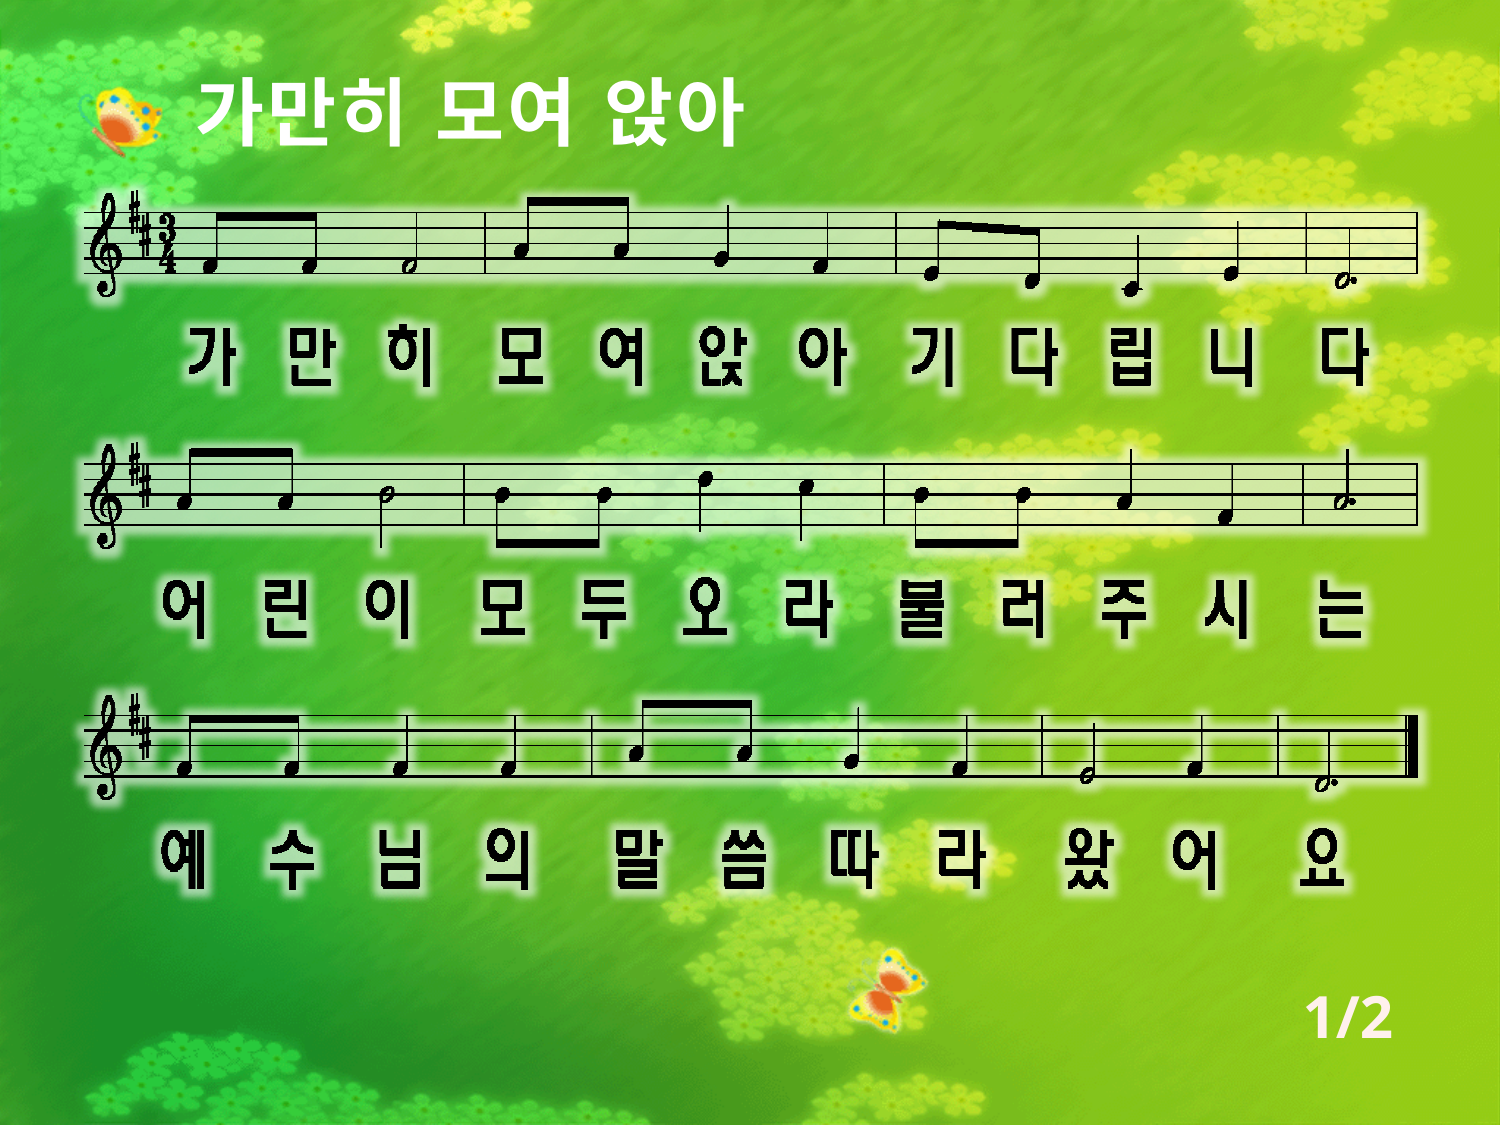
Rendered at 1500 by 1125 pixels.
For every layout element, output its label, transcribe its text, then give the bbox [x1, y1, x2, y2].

text_box 가만히 모여 앉아 [180, 57, 761, 163]
text_box 1/2 [1287, 972, 1409, 1058]
picture [0, 0, 1500, 1125]
